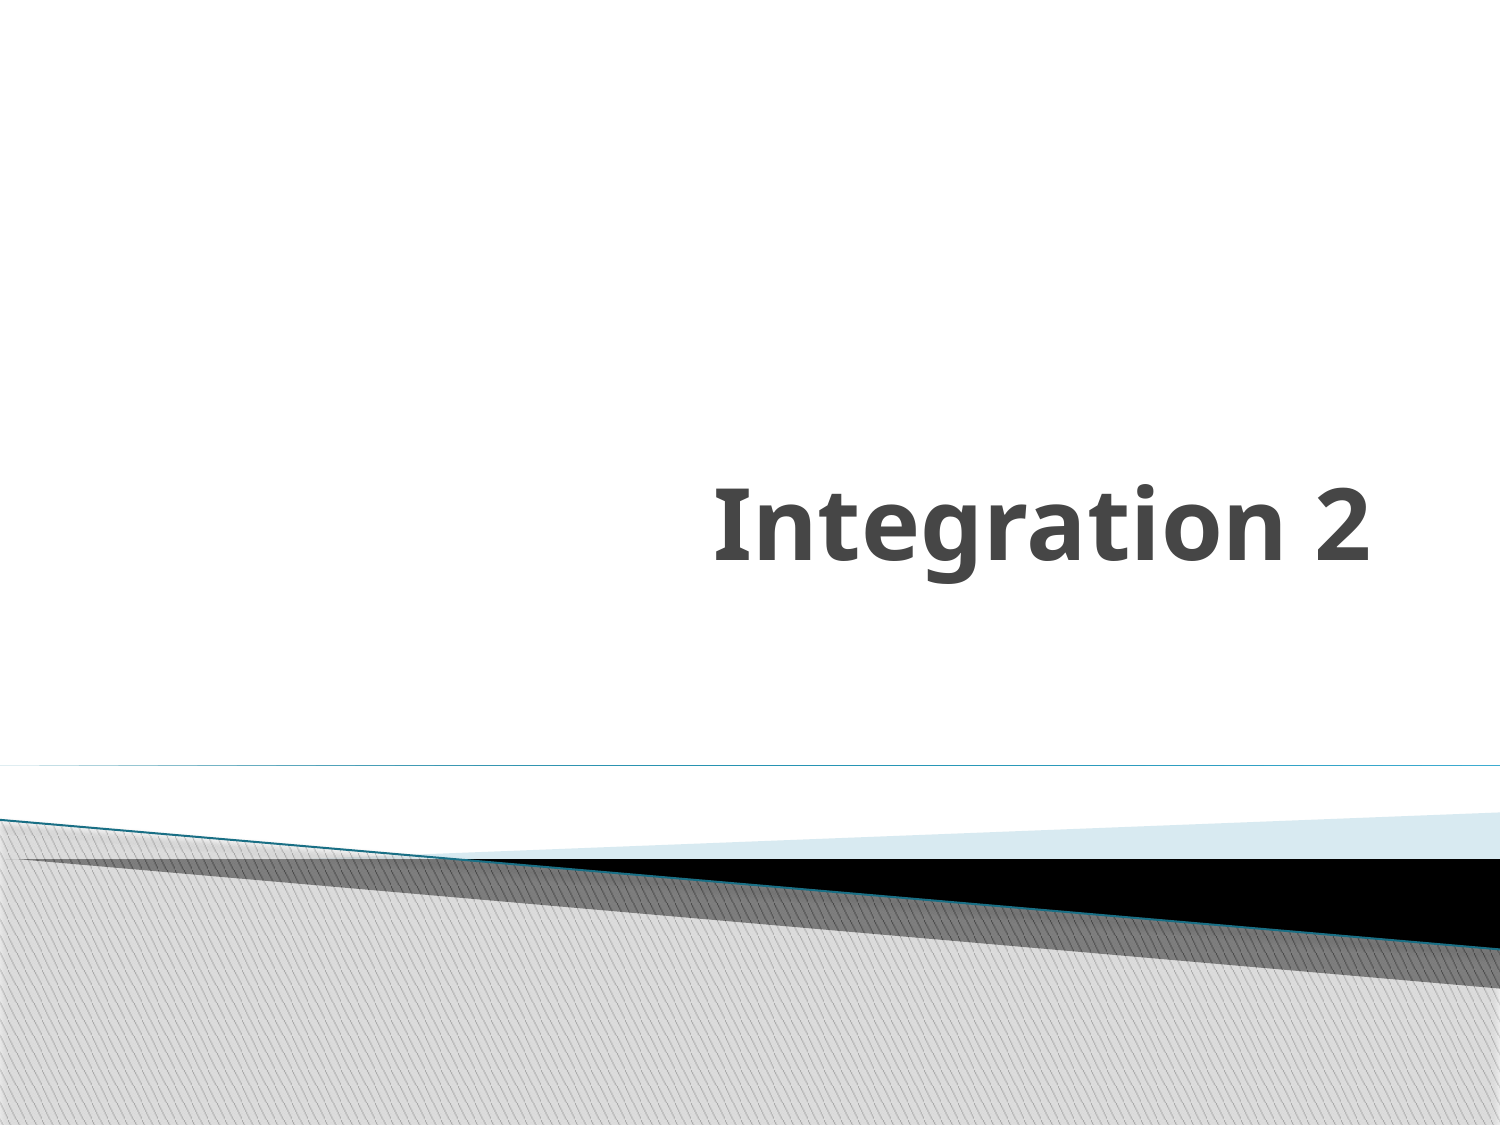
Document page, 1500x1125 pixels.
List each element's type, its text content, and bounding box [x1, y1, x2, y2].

title Integration 2 [112, 287, 1388, 588]
picture [5, 859, 1500, 989]
